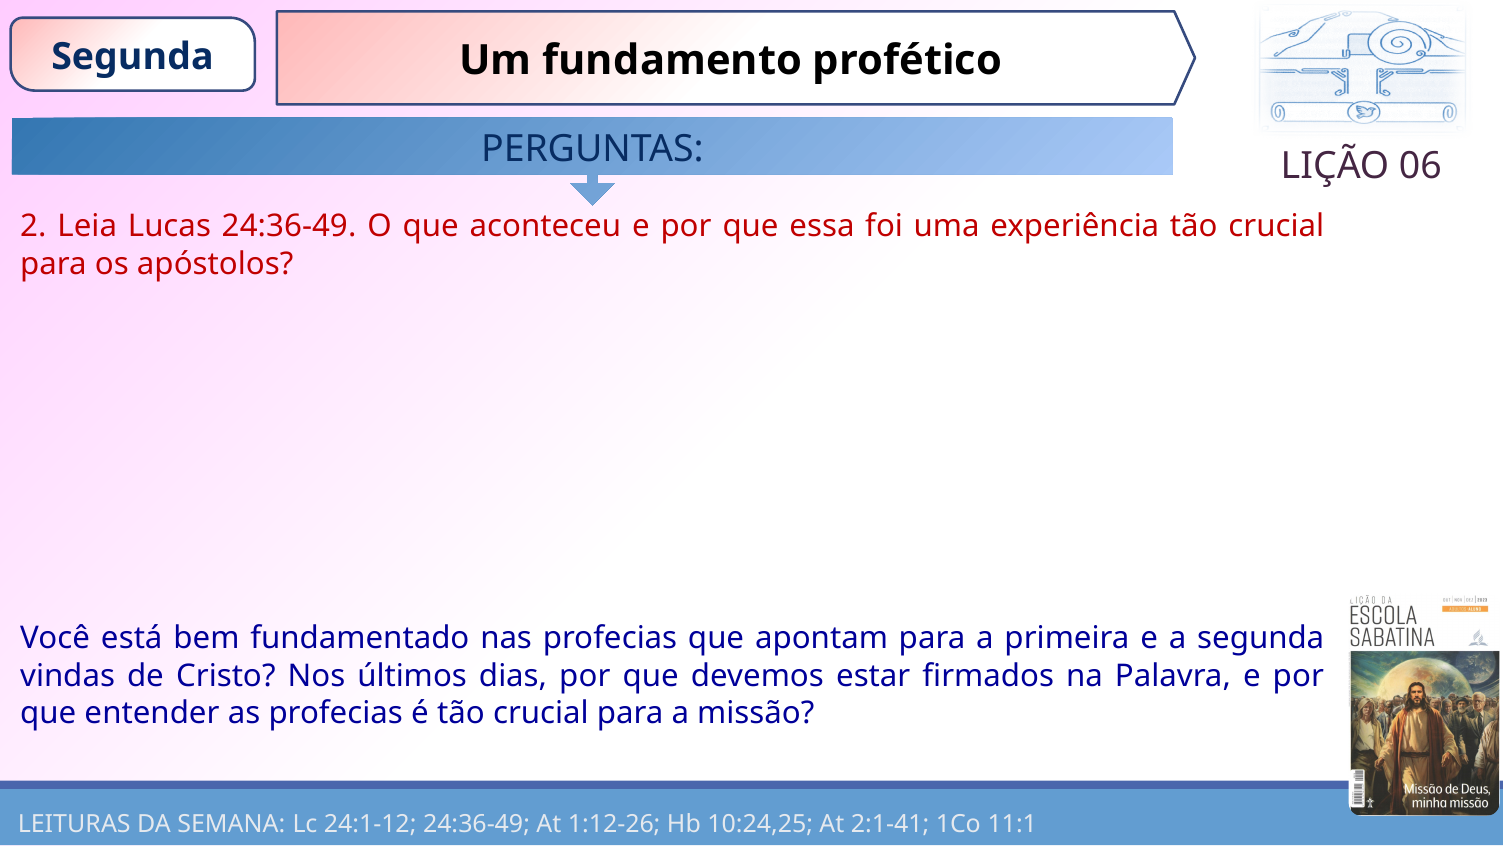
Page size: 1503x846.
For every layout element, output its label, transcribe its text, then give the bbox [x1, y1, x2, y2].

text_box LIÇÃO 06 [1265, 148, 1458, 194]
picture [1348, 592, 1501, 817]
text_box PERGUNTAS: [10, 116, 1174, 207]
text_box Segunda [9, 16, 257, 92]
text_box Um fundamento profético [275, 10, 1197, 106]
text_box 2. Leia Lucas 24:36-49. O que aconteceu e por que essa foi uma experiência tão crucial para os apóstolos? Você está bem fundamentado nas profecias que apontam para a primeira e a segunda vindas de Cristo? Nos últimos dias, por que devemos estar firmados na Palavra, e por que entender as profecias é tão crucial para a missão? [5, 198, 1341, 738]
text_box LEITURAS DA SEMANA: Lc 24:1-12; 24:36-49; At 1:12-26; Hb 10:24,25; At 2:1-41; 1Co 11:1 [3, 799, 1421, 845]
picture [1249, 0, 1474, 140]
